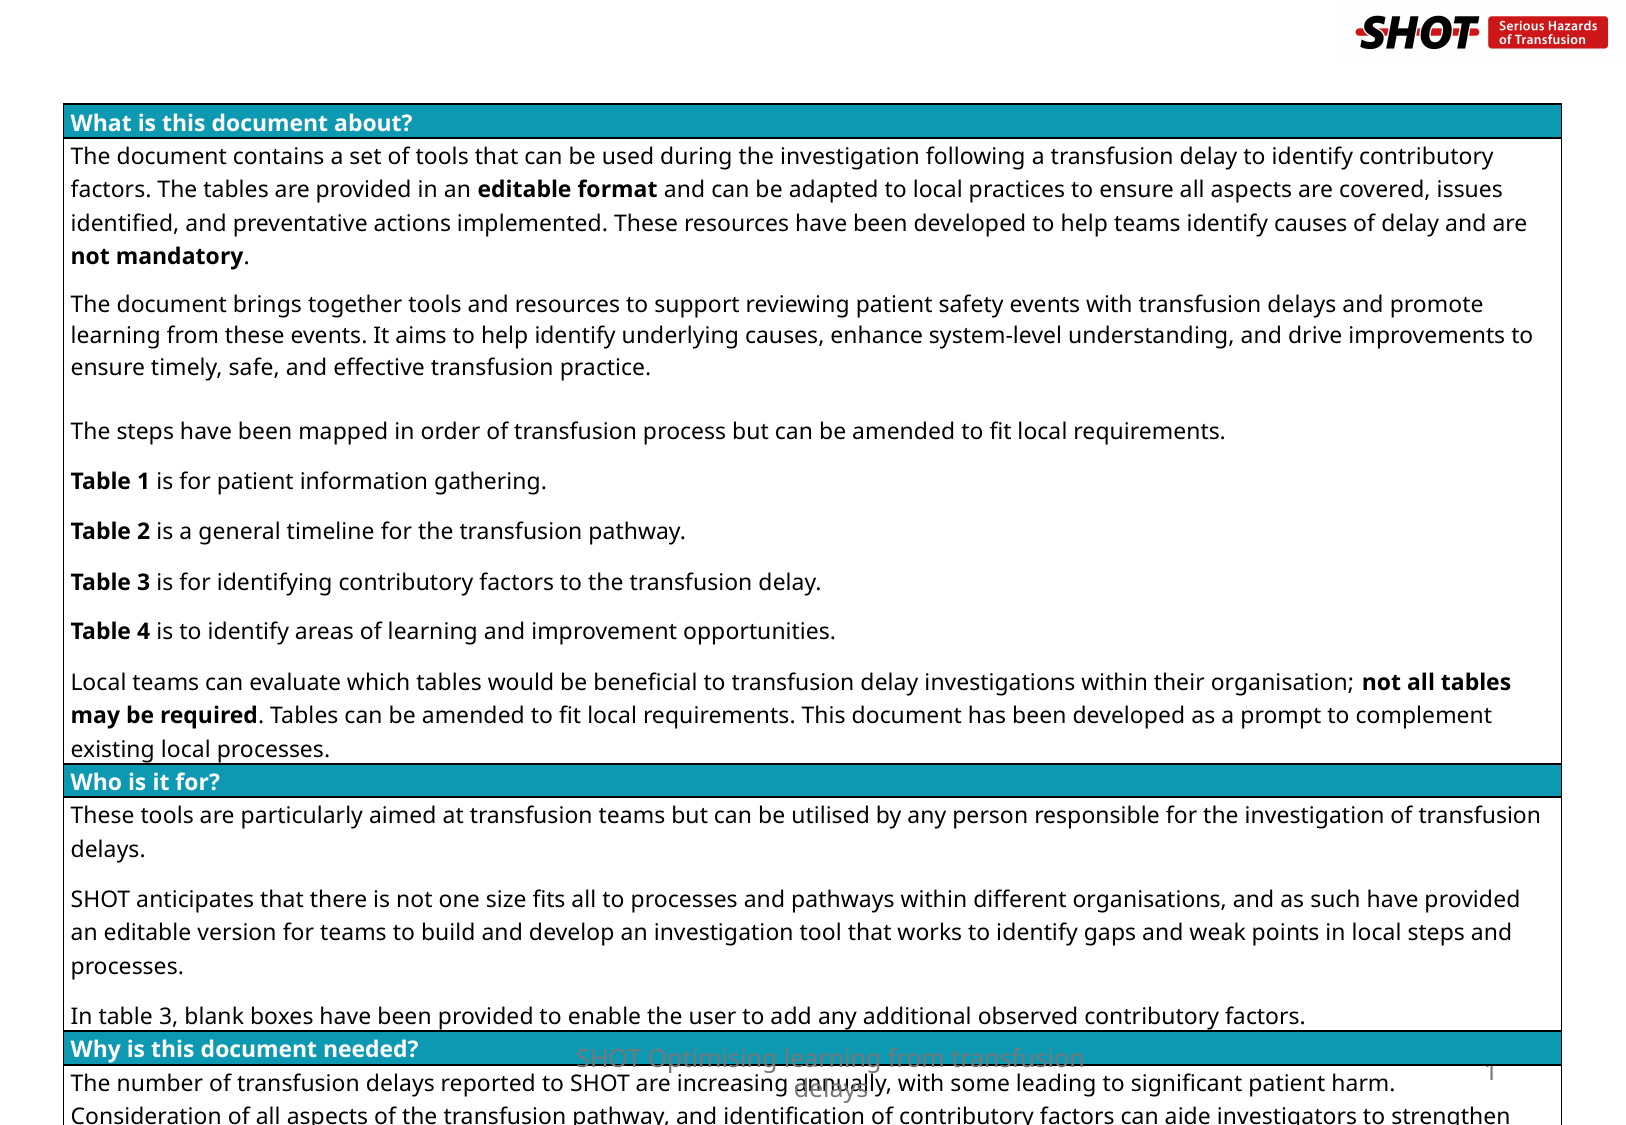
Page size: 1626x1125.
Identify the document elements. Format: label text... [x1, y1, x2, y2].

footer SHOT Optimising learning from transfusion delays [538, 1042, 1124, 1103]
table_cell Why is this document needed? [64, 1032, 1561, 1064]
slide_number 1 [1147, 1042, 1514, 1103]
table_cell These tools are particularly aimed at transfusion teams but can be utilised by any person responsible for the investigation of transfusion delays. SHOT anticipates that there is not one size fits all to processes and pathways within different organisations, and as such have provided an editable version for teams to build and develop an investigation tool that works to identify gaps and weak points in local steps and processes. In table 3, blank boxes have been provided to enable the user to add any additional observed contributory factors. [64, 798, 1561, 1030]
table_header What is this document about? [64, 105, 1561, 137]
table_cell The document contains a set of tools that can be used during the investigation following a transfusion delay to identify contributory factors. The tables are provided in an editable format and can be adapted to local practices to ensure all aspects are covered, issues identified, and preventative actions implemented. These resources have been developed to help teams identify causes of delay and are not mandatory. The document brings together tools and resources to support reviewing patient safety events with transfusion delays and promote learning from these events. It aims to help identify underlying causes, enhance system-level understanding, and drive improvements to ensure timely, safe, and effective transfusion practice. The steps have been mapped in order of transfusion process but can be amended to fit local requirements. Table 1 is for patient information gathering. Table 2 is a general timeline for the transfusion pathway. Table 3 is for identifying contributory factors to the transfusion delay. Table 4 is to identify areas of learning and improvement opportunities. Local teams can evaluate which tables would be beneficial to transfusion delay investigations within their organisation; not all tables may be required. Tables can be amended to fit local requirements. This document has been developed as a prompt to complement existing local processes. [64, 139, 1561, 763]
picture [1339, 0, 1625, 67]
table_cell The number of transfusion delays reported to SHOT are increasing annually, with some leading to significant patient harm. Consideration of all aspects of the transfusion pathway, and identification of contributory factors can aide investigators to strengthen practices, reduce error recurrence and improve transfusion safety. [64, 1066, 1561, 1125]
table_cell Who is it for? [64, 765, 1561, 796]
